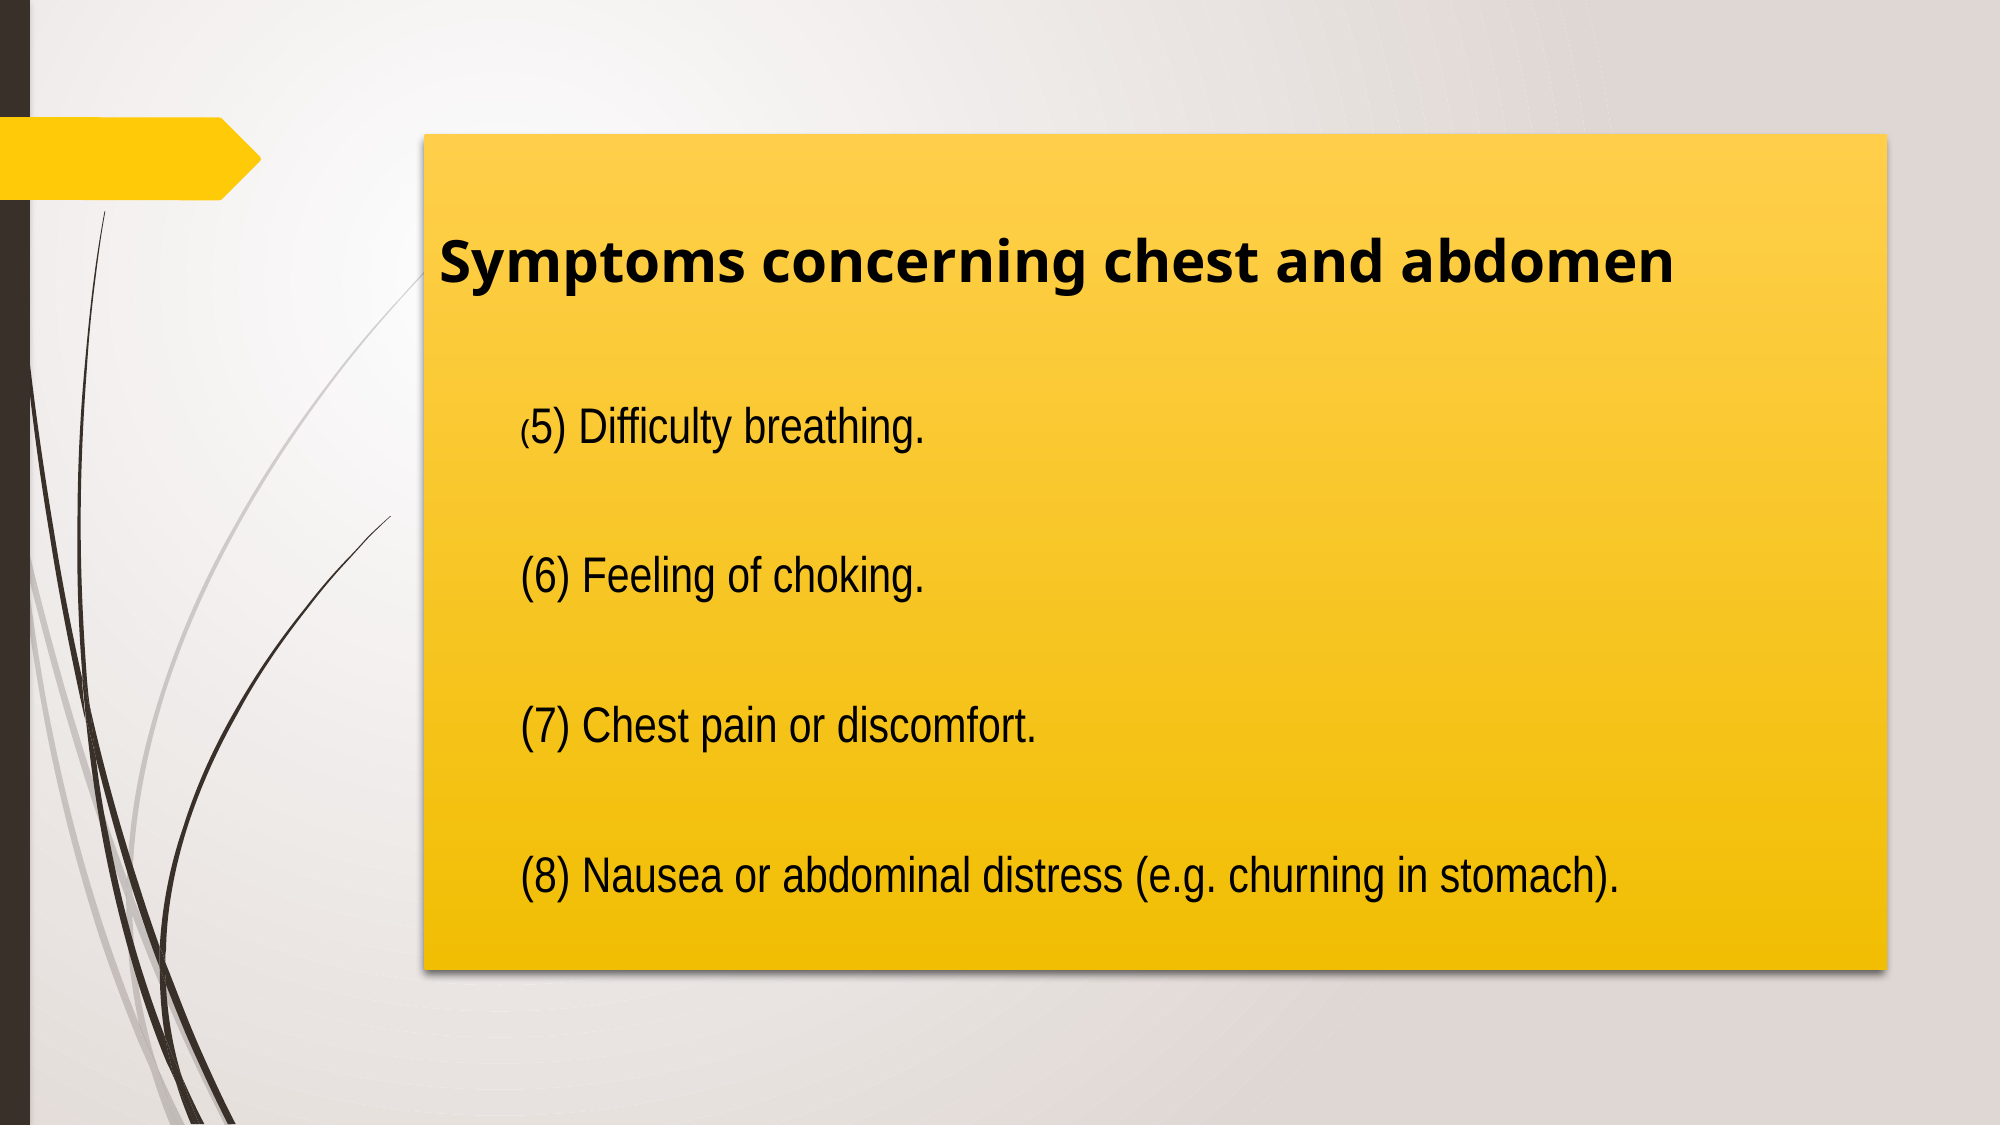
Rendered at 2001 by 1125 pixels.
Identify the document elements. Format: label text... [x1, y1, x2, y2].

list Symptoms concerning chest and abdomen (5) Difficulty breathing. (6) Feeling of choking. (7) Chest pain or discomfort. (8) Nausea or abdominal distress (e.g. churning in stomach). [424, 134, 1888, 970]
